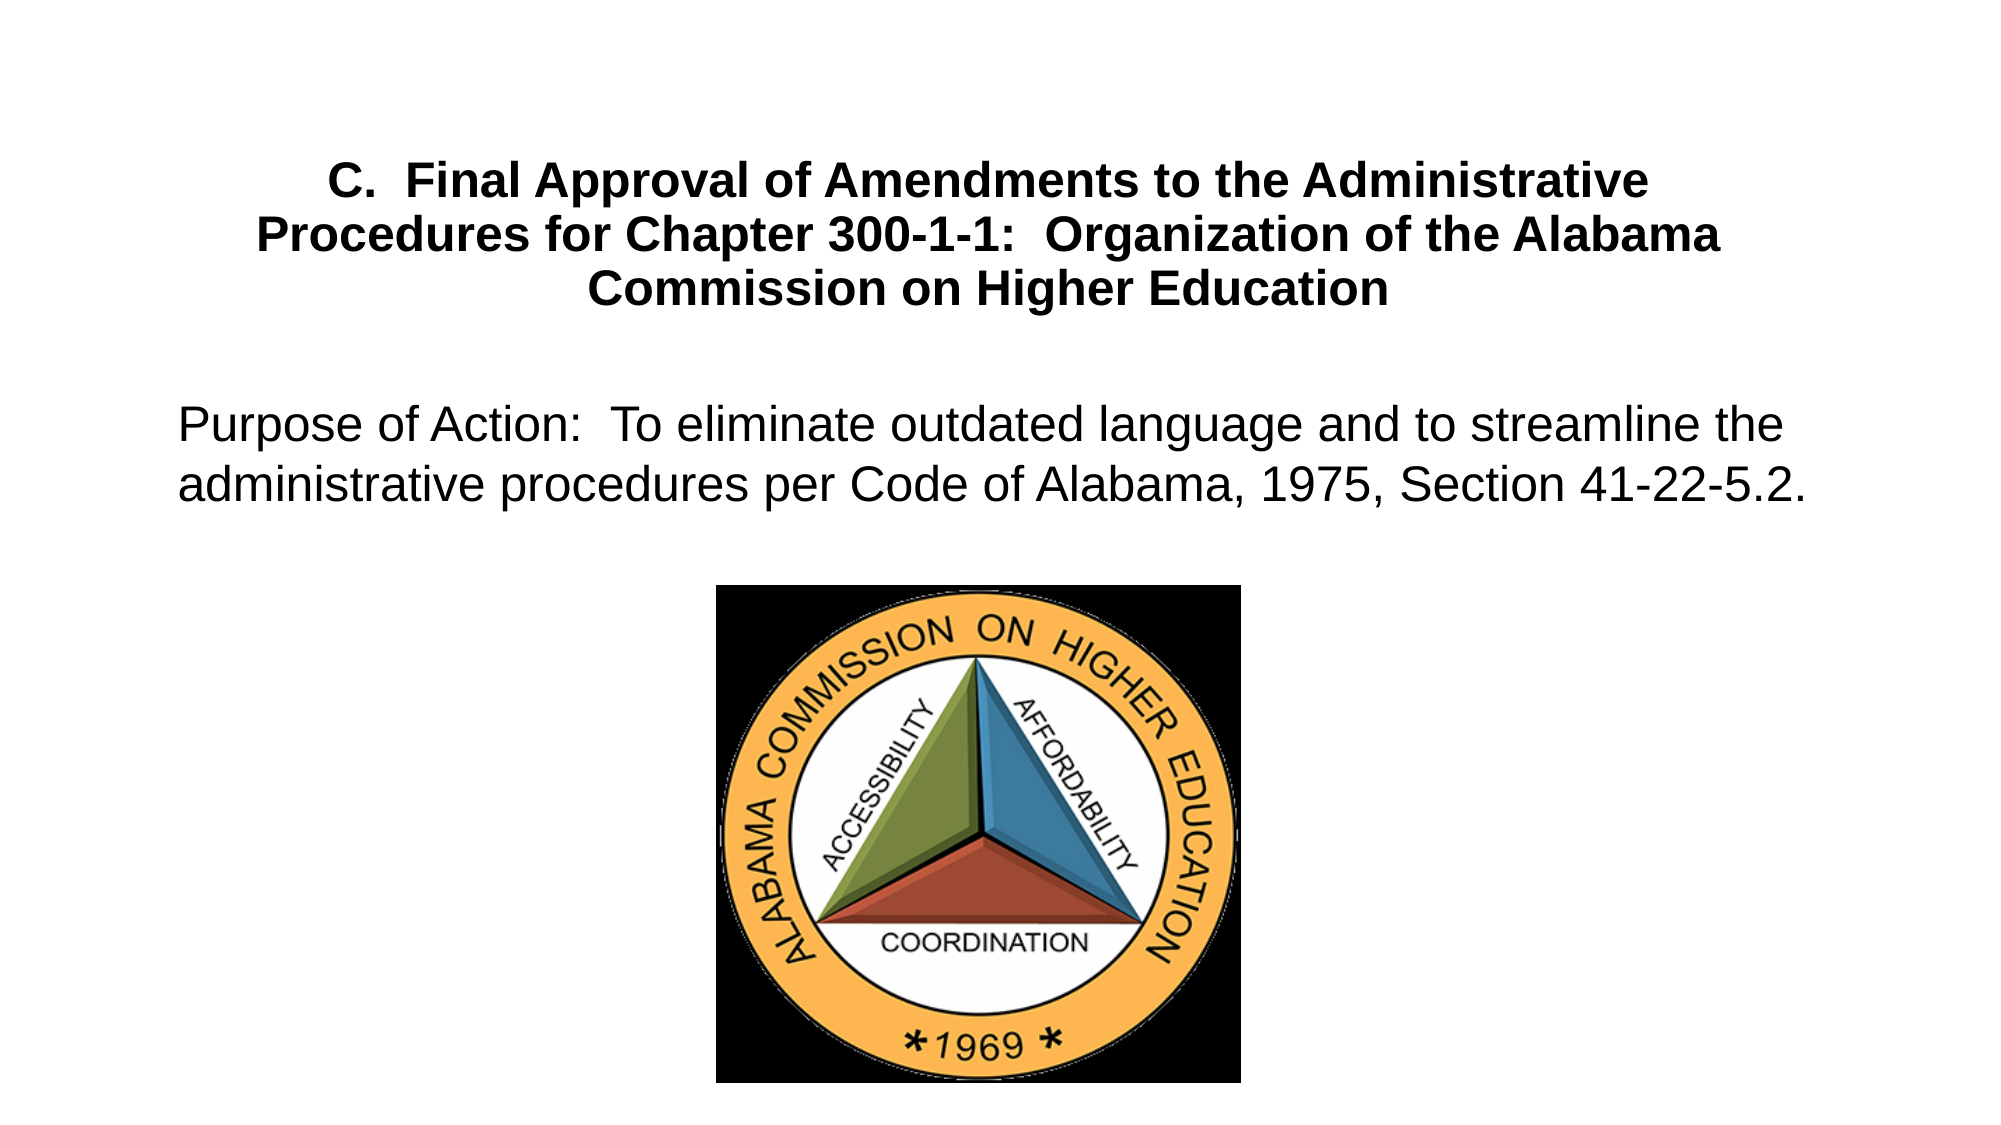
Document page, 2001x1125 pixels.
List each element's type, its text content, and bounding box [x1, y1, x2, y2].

subtitle Purpose of Action: To eliminate outdated language and to streamline the administrative procedures per Code of Alabama, 1975, Section 41-22-5.2. [162, 383, 1858, 772]
picture [716, 585, 1241, 1083]
title C. Final Approval of Amendments to the Administrative Procedures for Chapter 300-1-1: Organization of the Alabama Commission on Higher Education [238, 130, 1739, 383]
